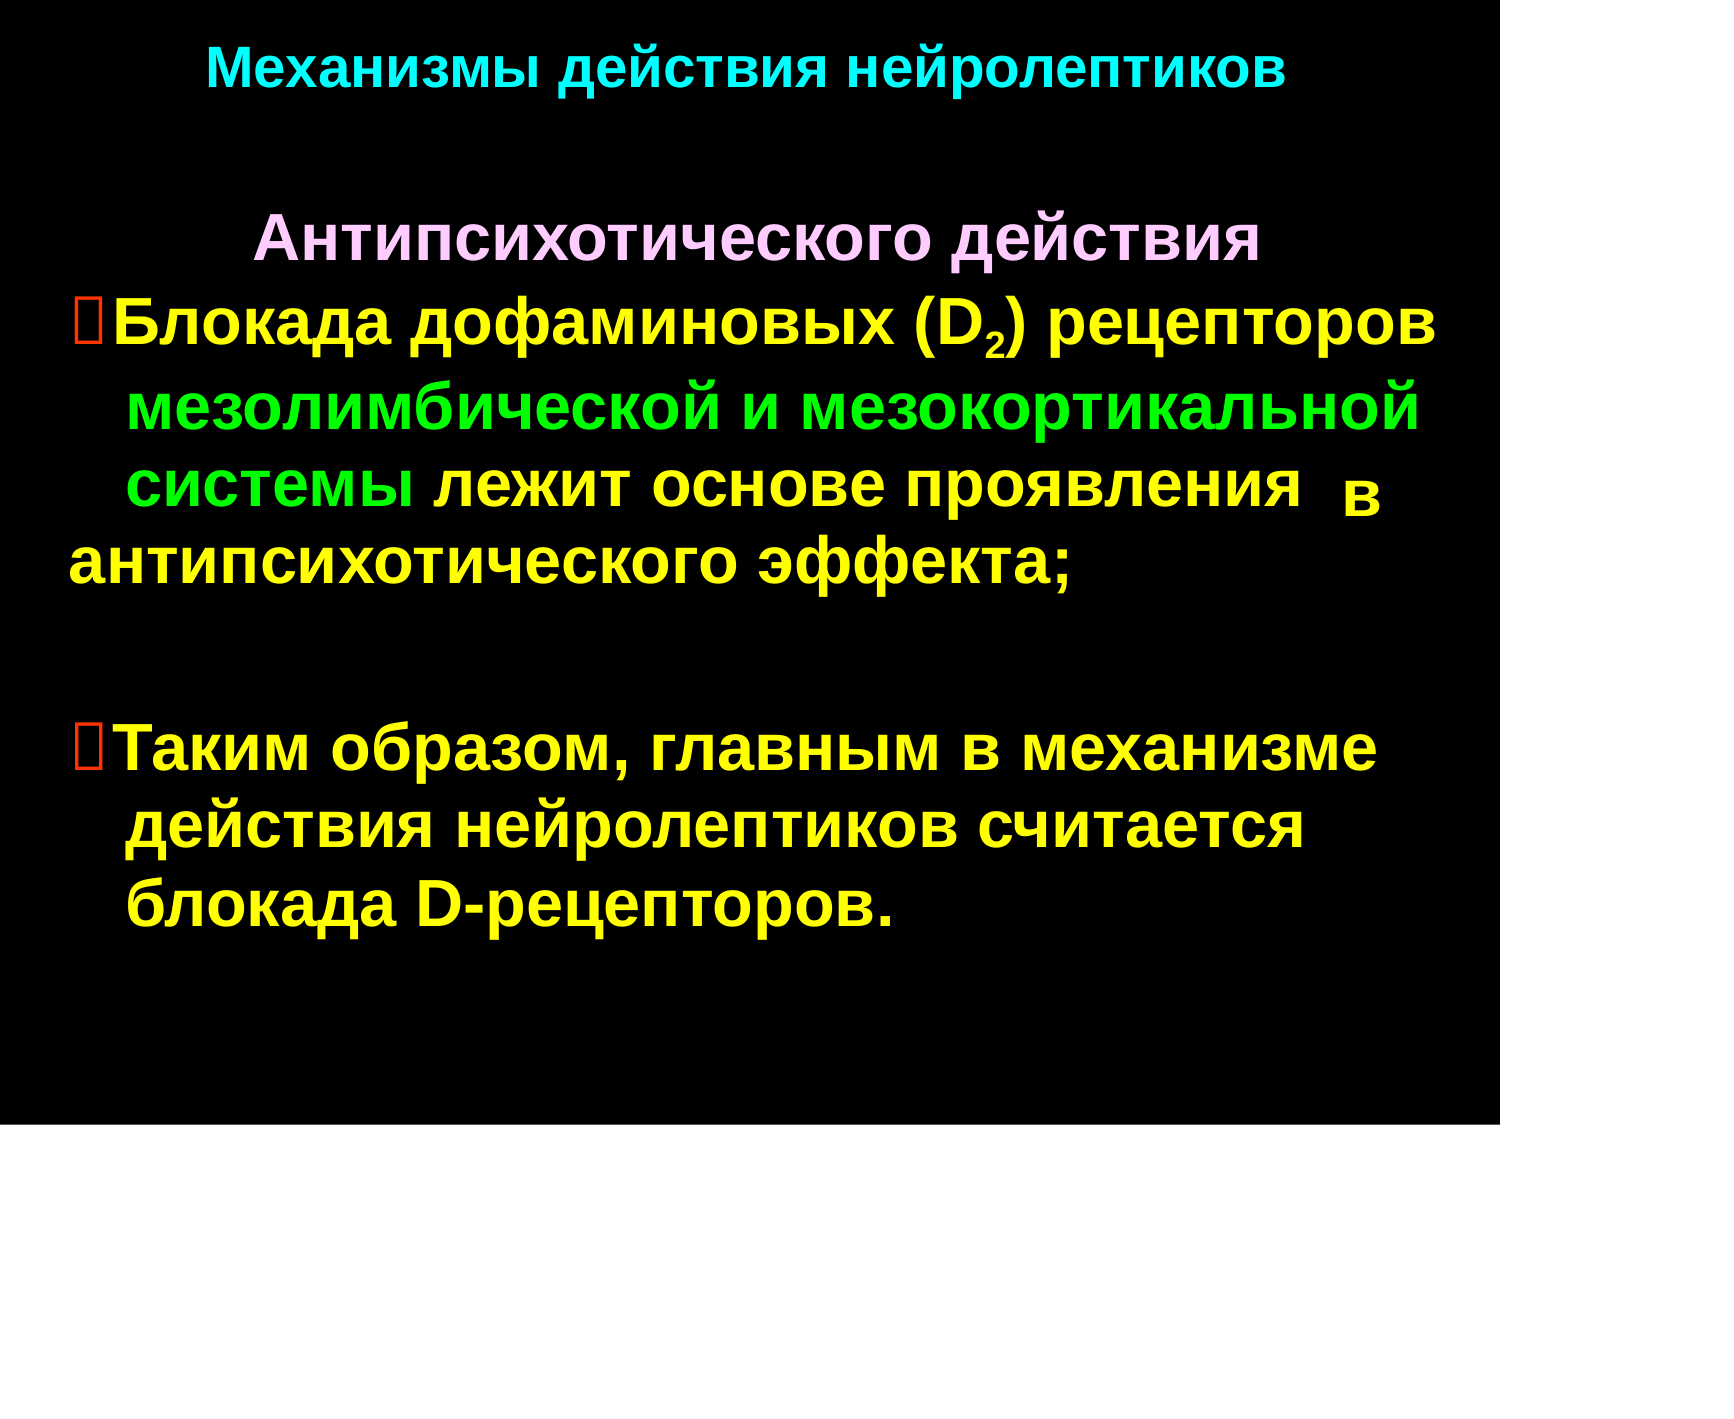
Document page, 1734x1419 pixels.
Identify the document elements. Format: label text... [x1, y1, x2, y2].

text_box Таким образом, главным в механизме действия нейролептиков считается блокада D-рецепторов. [66, 713, 1457, 945]
text_box Антипсихотического действия Блокада дофаминовых (D2) рецепторов мезолимбической и мезокортикальной системы лежит основе проявления антипсихотического эффекта; [66, 203, 1457, 690]
text_box Механизмы действия нейролептиков [203, 37, 1306, 100]
text_box в [1339, 459, 1395, 530]
text_box [0, 0, 1500, 1125]
